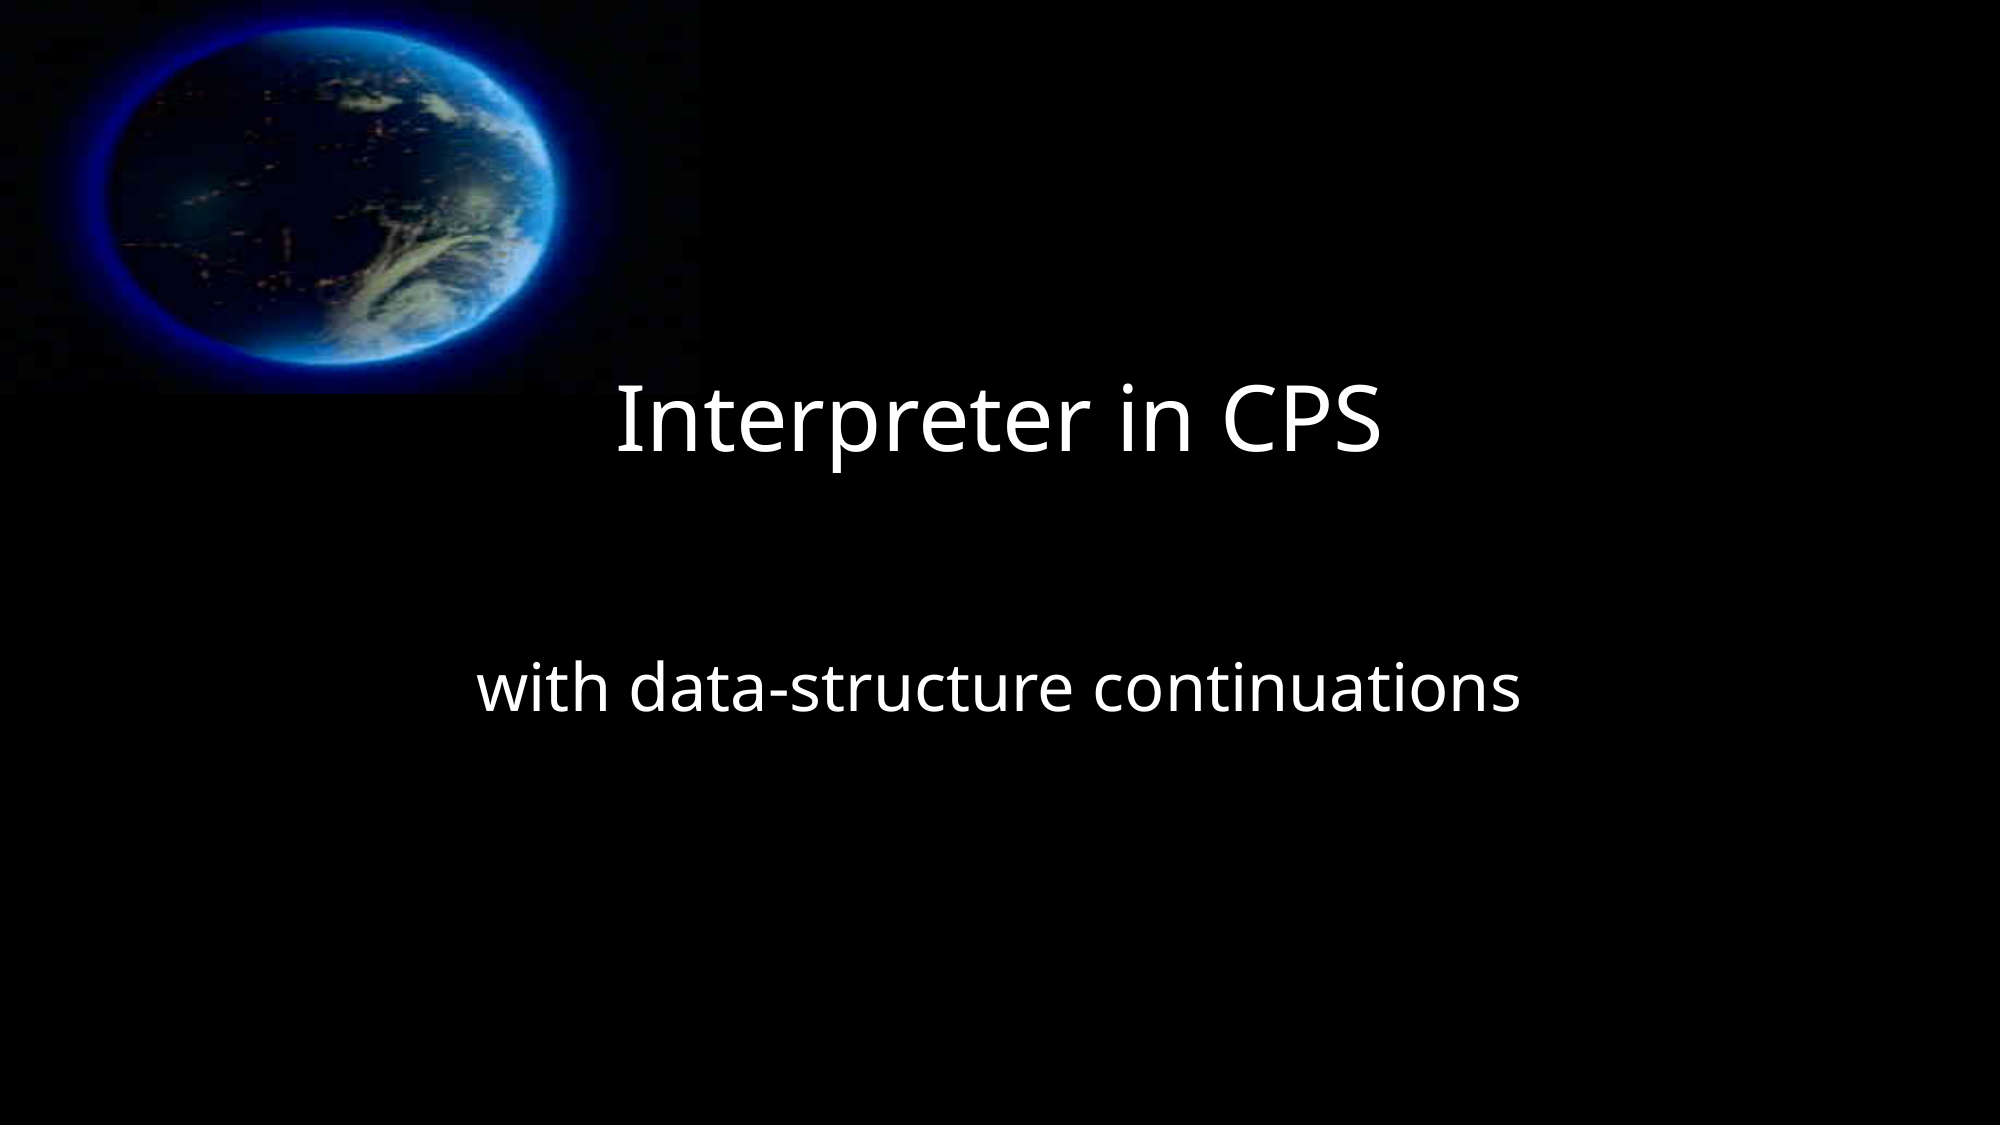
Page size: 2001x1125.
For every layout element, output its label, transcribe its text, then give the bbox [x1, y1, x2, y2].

title Interpreter in CPS [149, 349, 1851, 591]
subtitle with data-structure continuations [299, 637, 1701, 926]
picture [0, 0, 700, 394]
